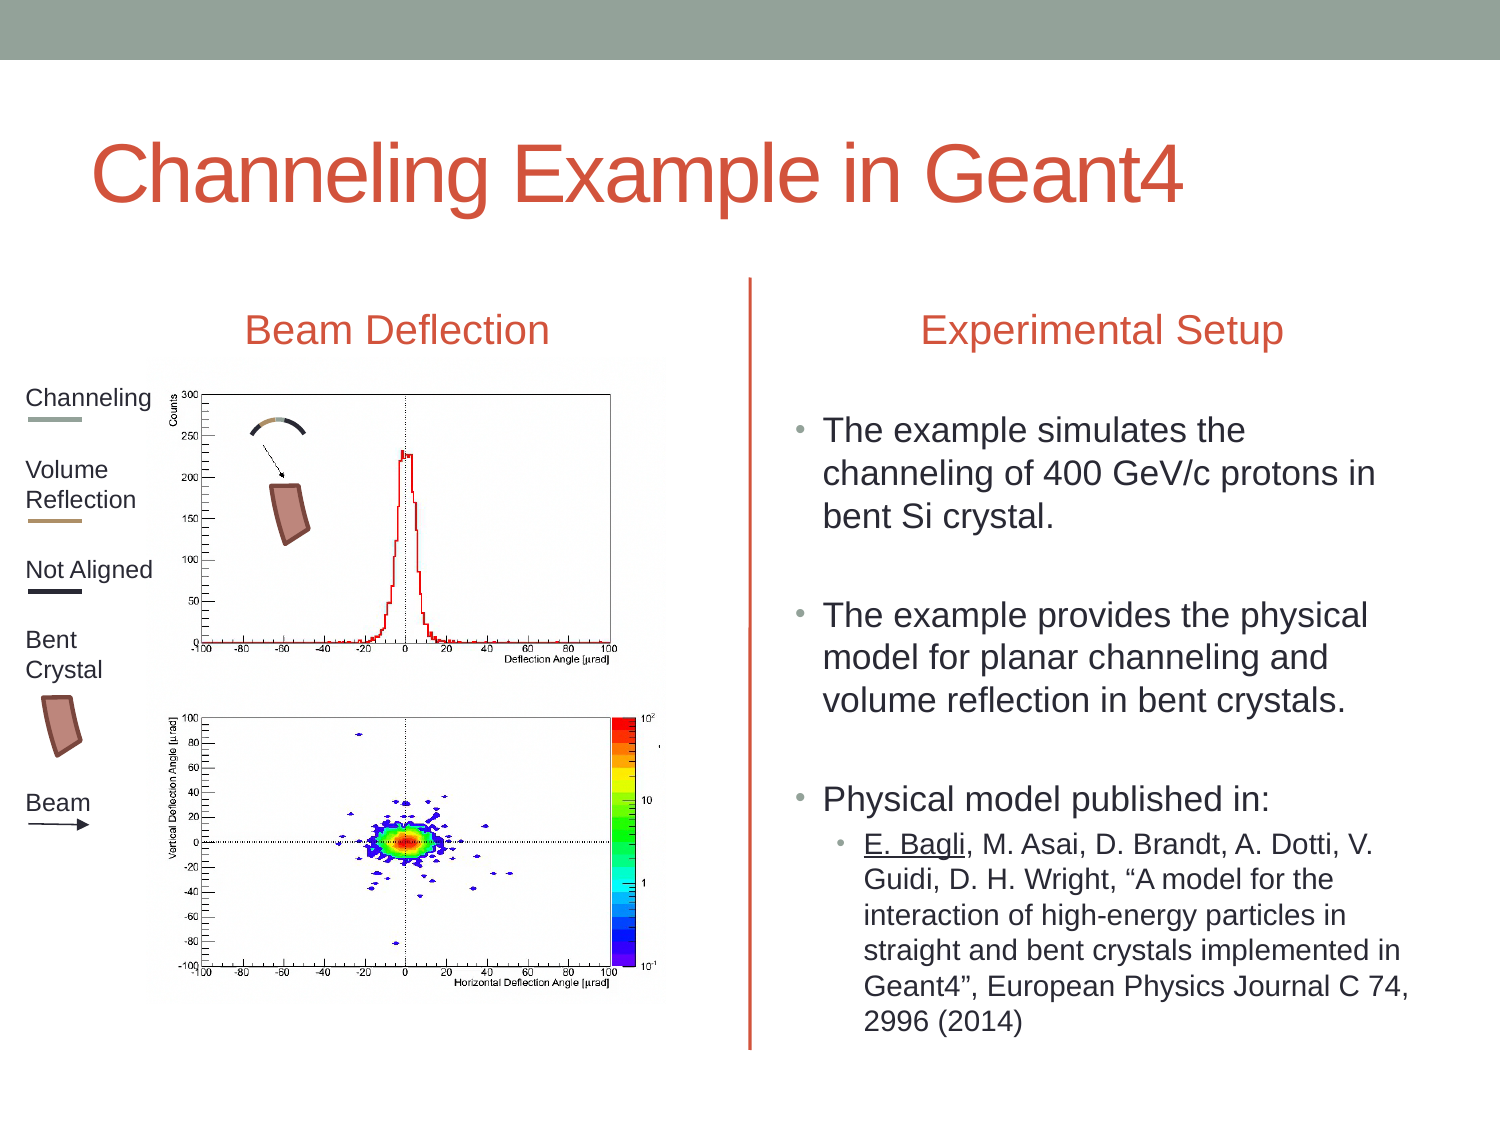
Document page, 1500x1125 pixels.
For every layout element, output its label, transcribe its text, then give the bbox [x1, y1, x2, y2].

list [145, 356, 667, 1006]
text_box Not Aligned [10, 546, 143, 591]
title Channeling Example in Geant4 [75, 87, 1425, 250]
text_box Bent Crystal [10, 616, 143, 692]
text_box Beam [10, 779, 143, 824]
text_box Channeling [10, 373, 143, 419]
text_box Volume Reflection [10, 446, 143, 522]
list Beam Deflection [75, 275, 720, 380]
list Experimental Setup [780, 275, 1425, 380]
list The example simulates the channeling of 400 GeV/c protons in bent Si crystal. The example provides the physical model for planar channeling and volume reflection in bent crystals. Physical model published in: E. Bagli, M. Asai, D. Brandt, A. Dotti, V. Guidi, D. H. Wright, “A model for the interaction of high-energy particles in straight and bent crystals implemented in Geant4”, European Physics Journal C 74, 2996 (2014) [780, 399, 1425, 1049]
text_box [40, 695, 83, 758]
